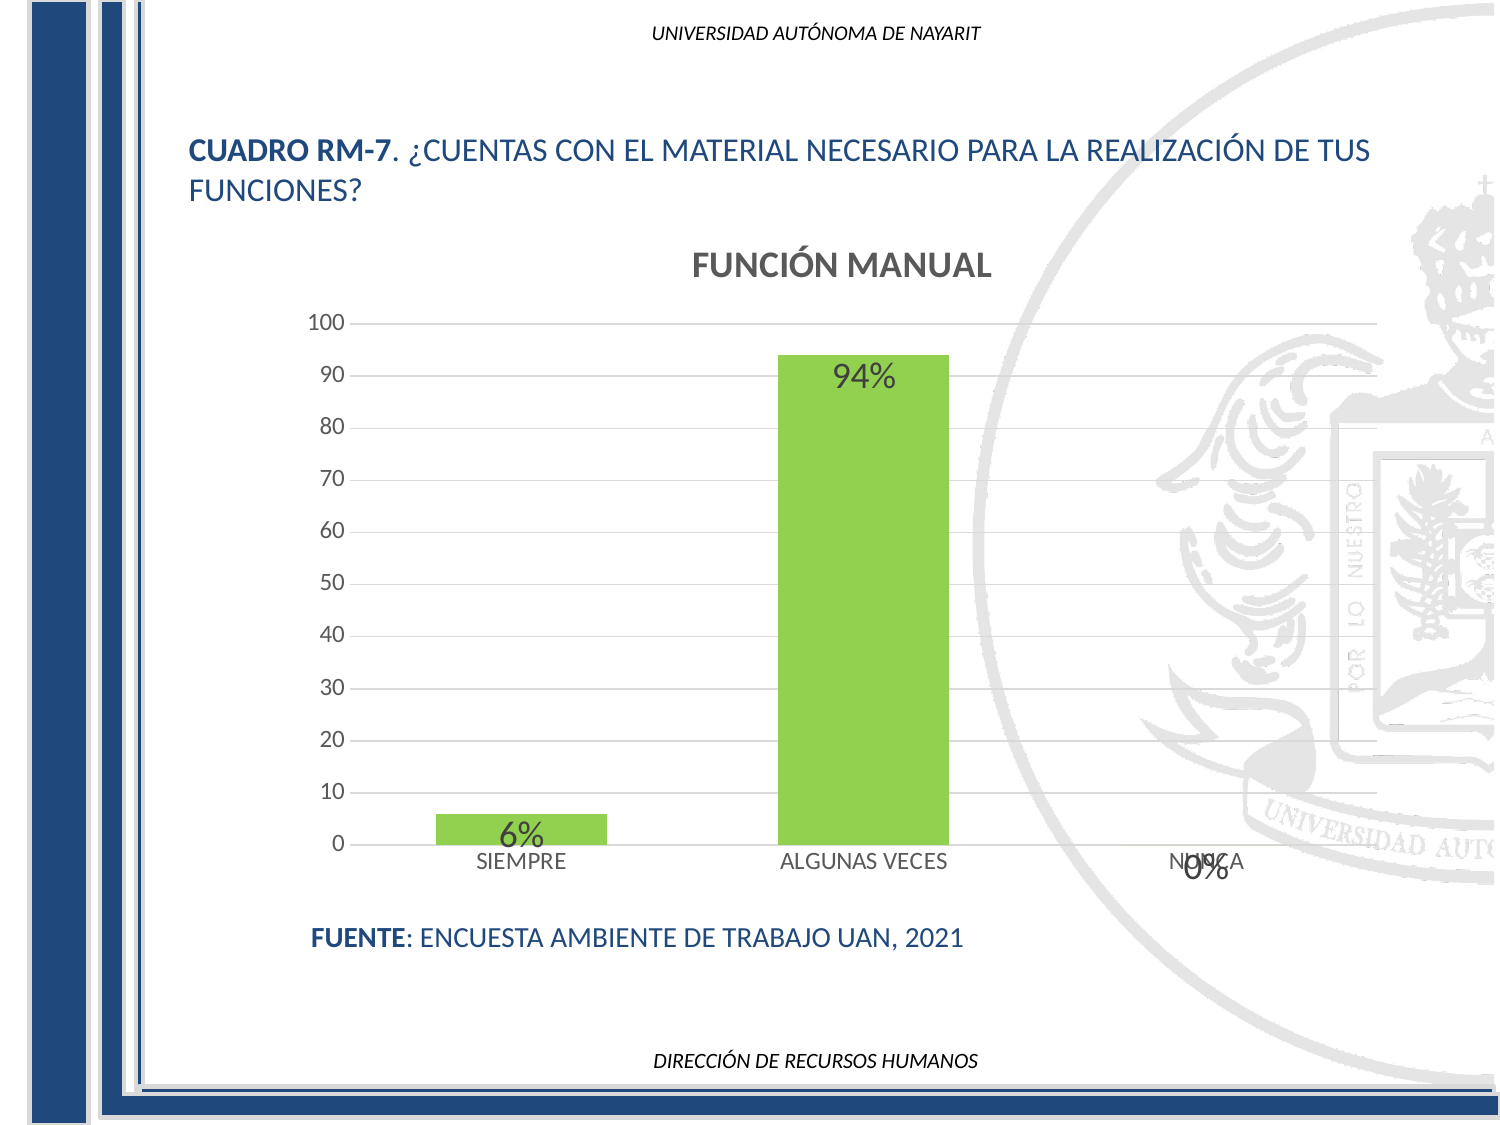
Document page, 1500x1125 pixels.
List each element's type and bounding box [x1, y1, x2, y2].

chart [284, 216, 1400, 890]
text_box [29, 0, 1500, 1125]
